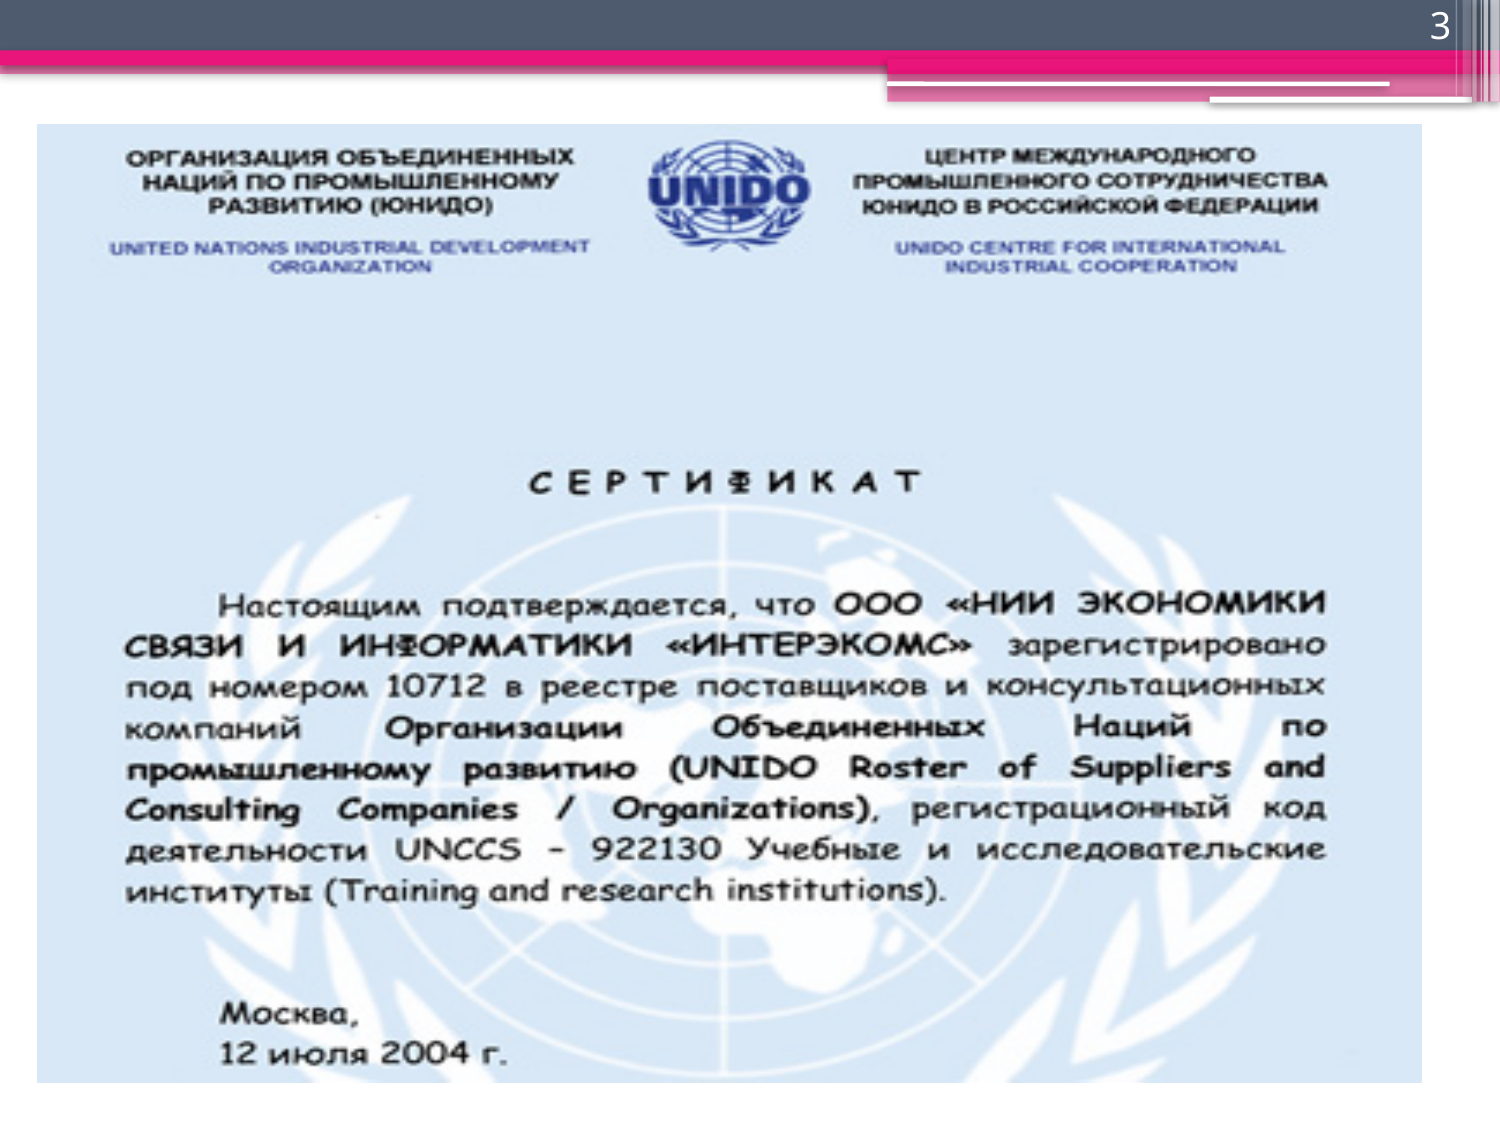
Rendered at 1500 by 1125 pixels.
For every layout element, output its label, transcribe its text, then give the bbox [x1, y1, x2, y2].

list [37, 124, 1422, 1083]
slide_number 3 [1341, 0, 1466, 61]
